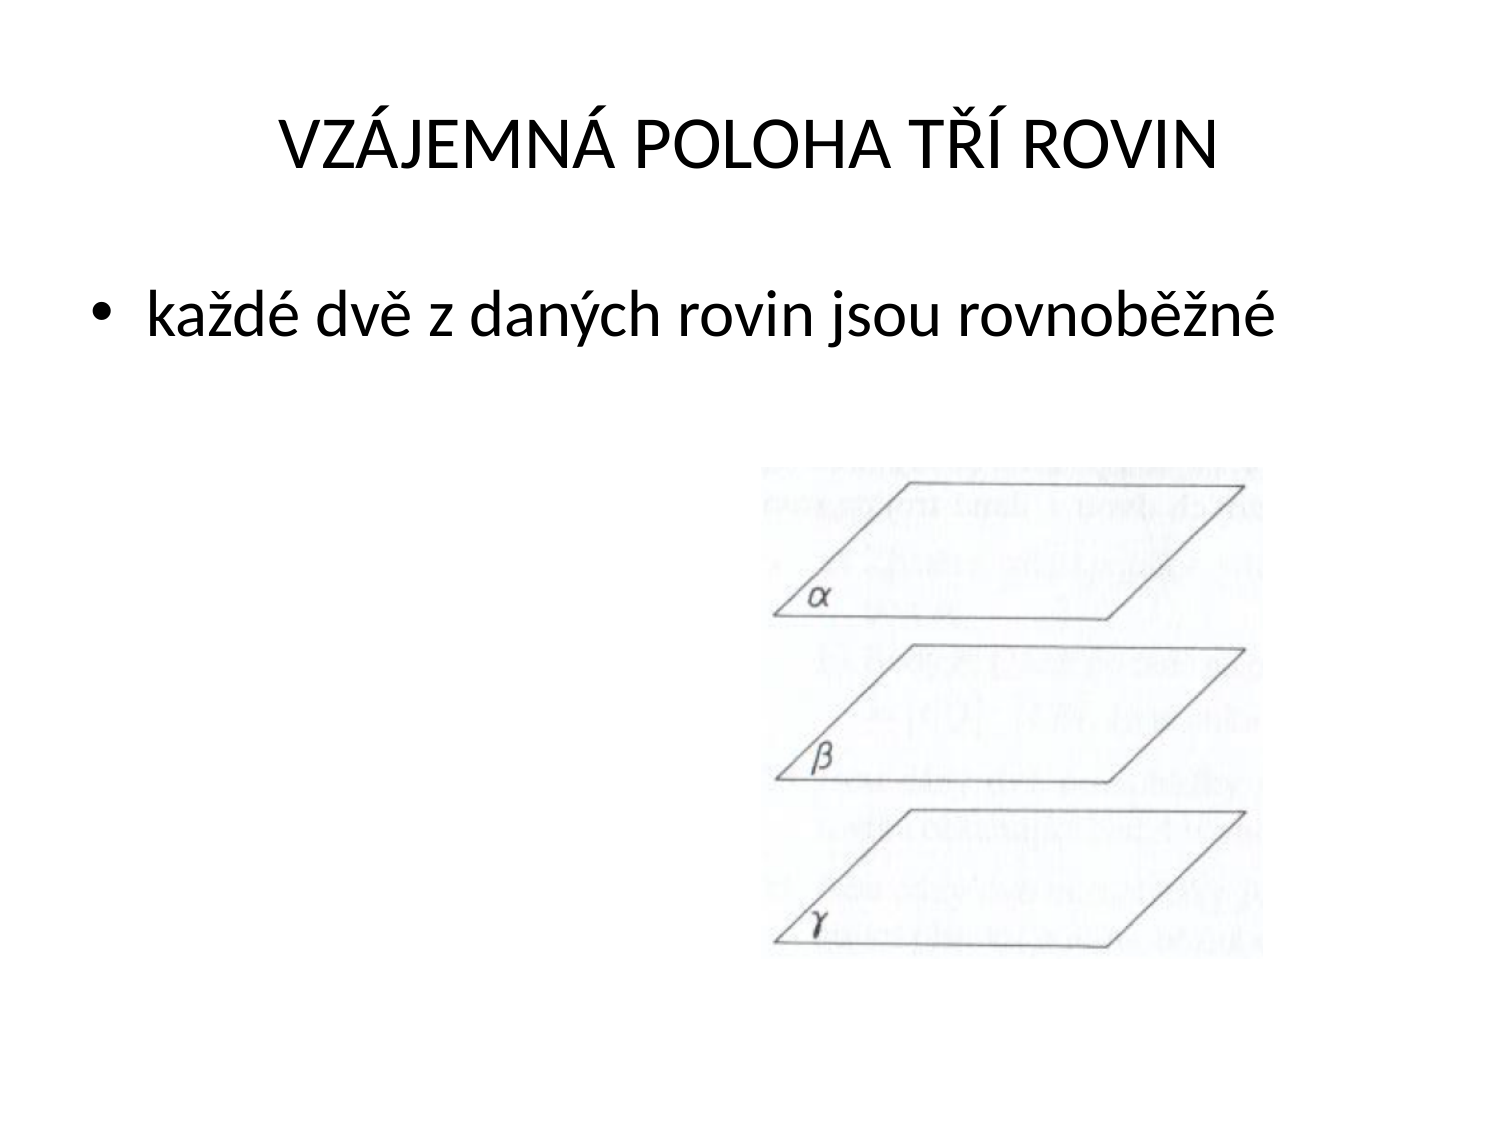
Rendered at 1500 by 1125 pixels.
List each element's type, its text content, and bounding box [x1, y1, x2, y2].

list každé dvě z daných rovin jsou rovnoběžné [75, 262, 1425, 398]
picture [761, 467, 1263, 959]
title VZÁJEMNÁ POLOHA TŘÍ ROVIN [75, 45, 1425, 233]
